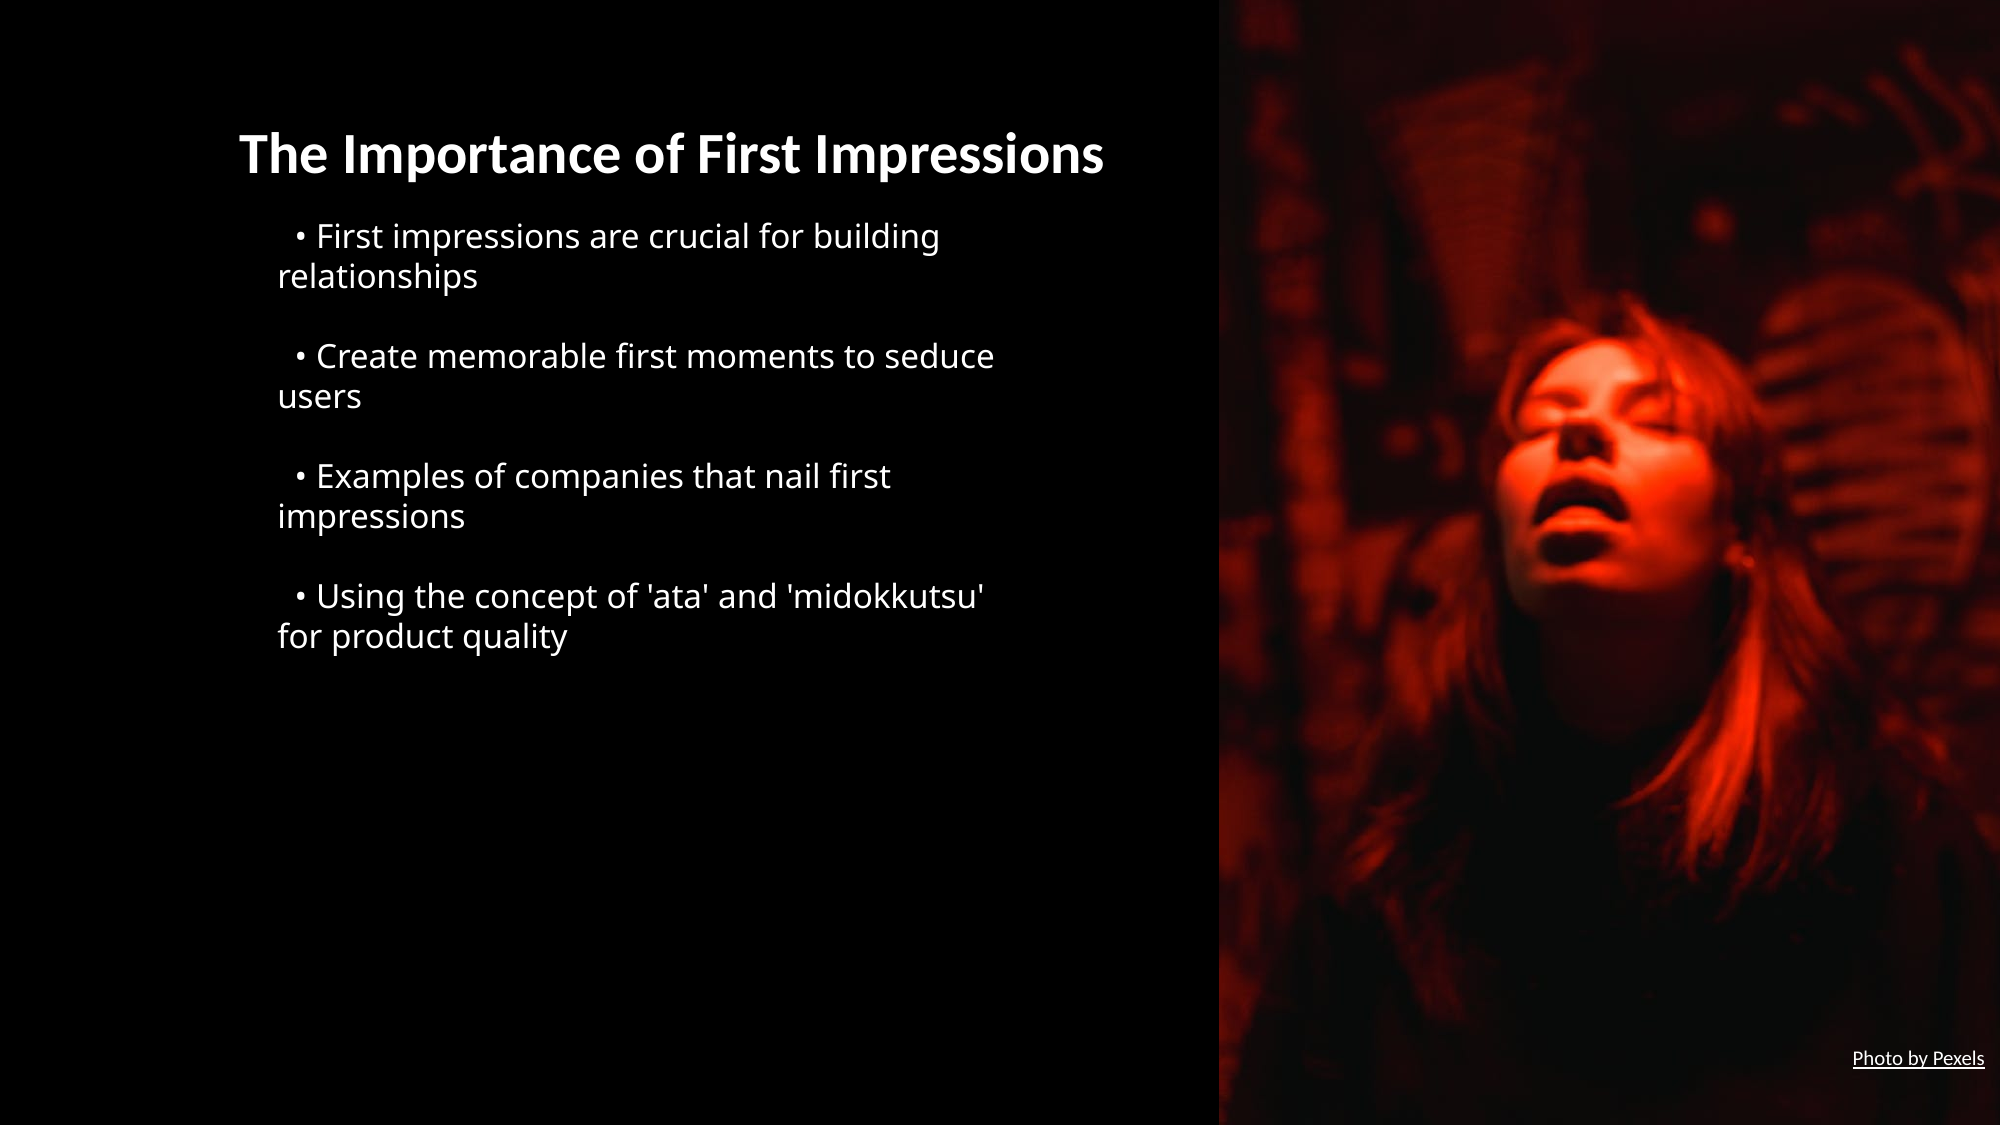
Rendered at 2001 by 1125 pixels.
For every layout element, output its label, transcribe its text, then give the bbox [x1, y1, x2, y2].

text_box • Examples of companies that nail first impressions [262, 457, 1013, 533]
picture [1219, 0, 2000, 1125]
text_box The Importance of First Impressions [225, 112, 1219, 188]
text_box • Using the concept of 'ata' and 'midokkutsu' for product quality [262, 577, 1013, 653]
text_box • Create memorable first moments to seduce users [262, 337, 1013, 413]
text_box • First impressions are crucial for building relationships [262, 217, 1013, 293]
